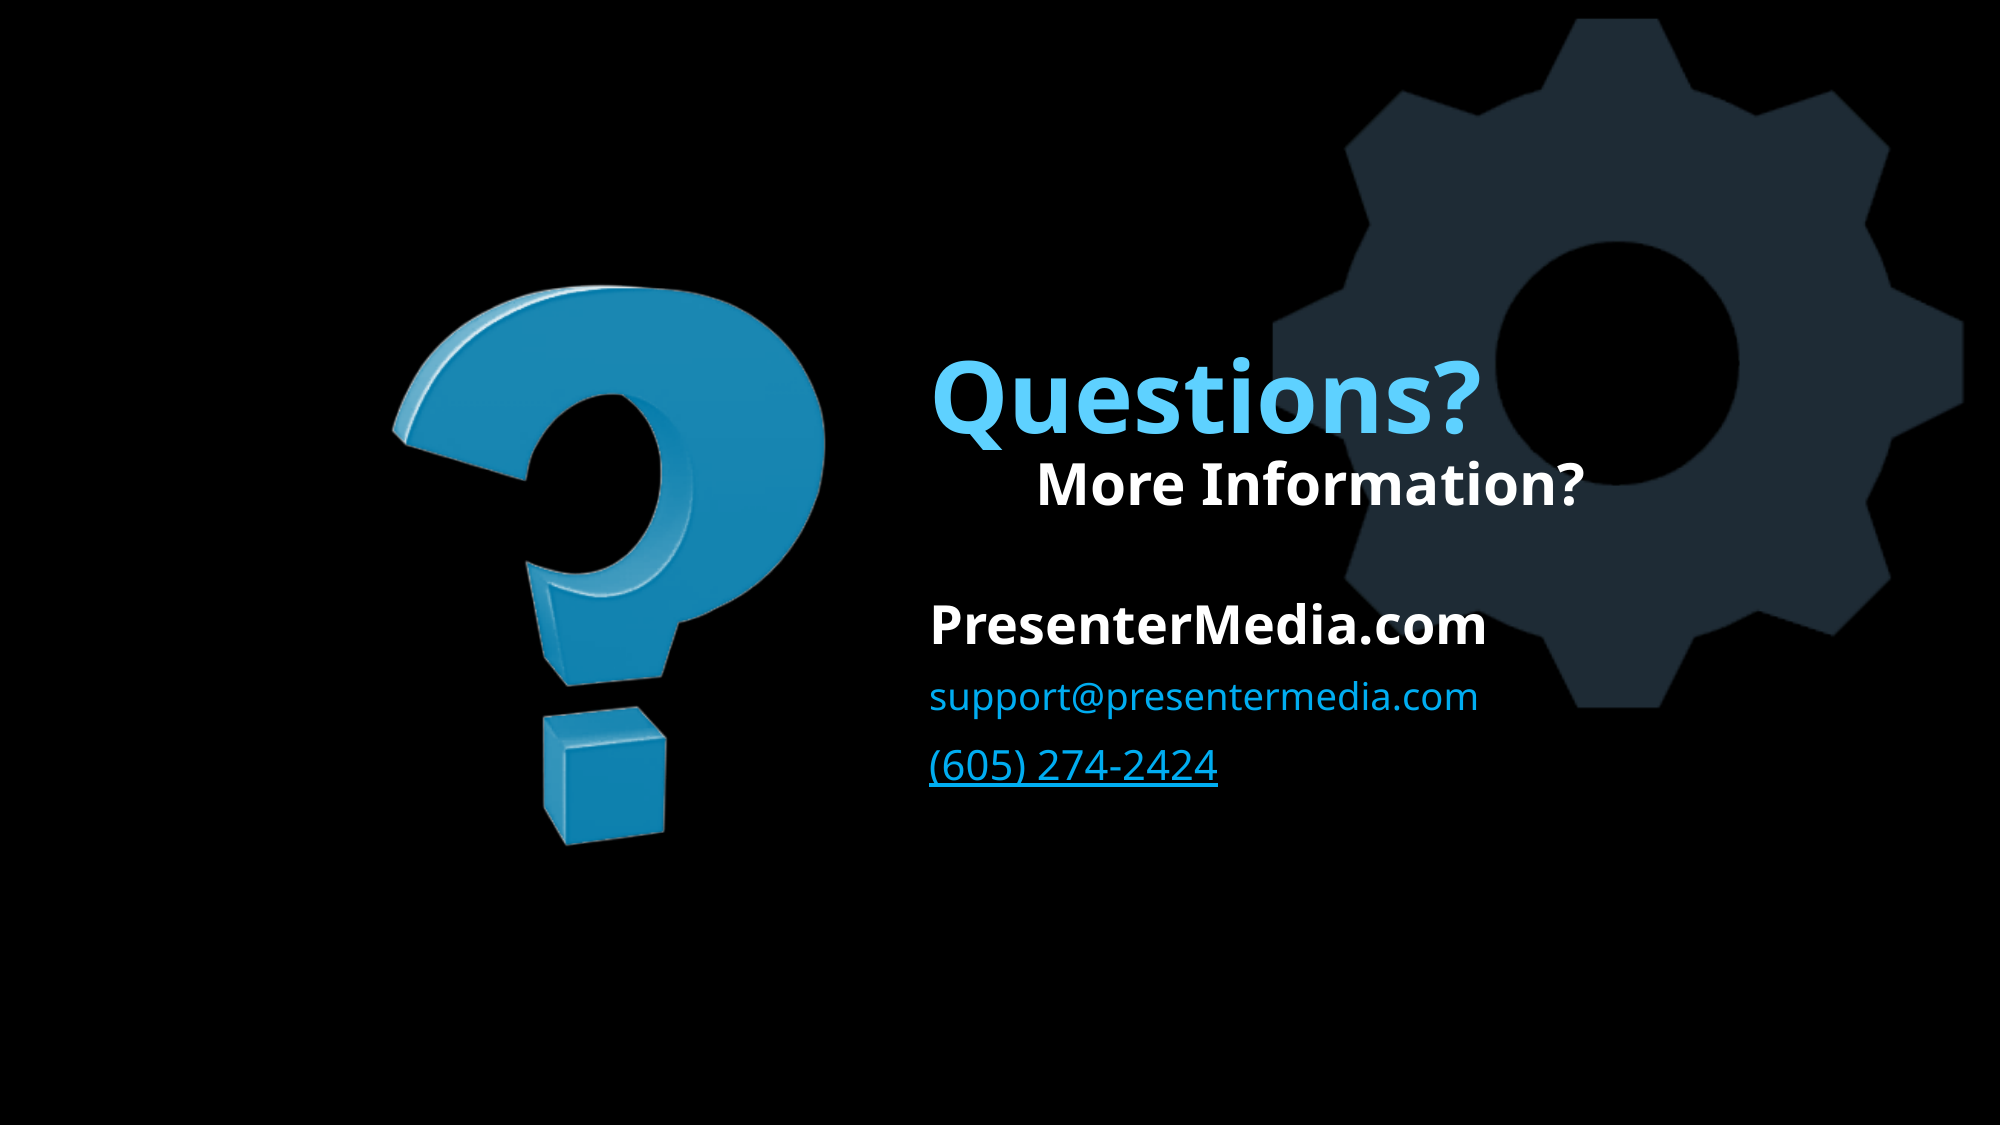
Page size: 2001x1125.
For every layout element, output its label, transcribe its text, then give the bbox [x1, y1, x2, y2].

picture [1131, 754, 1137, 767]
list PresenterMedia.com support@presentermedia.com (605) 274-2424 [929, 597, 1630, 966]
picture [252, 267, 878, 939]
picture [1131, 0, 2000, 851]
title Questions? More Information? [929, 347, 1131, 577]
